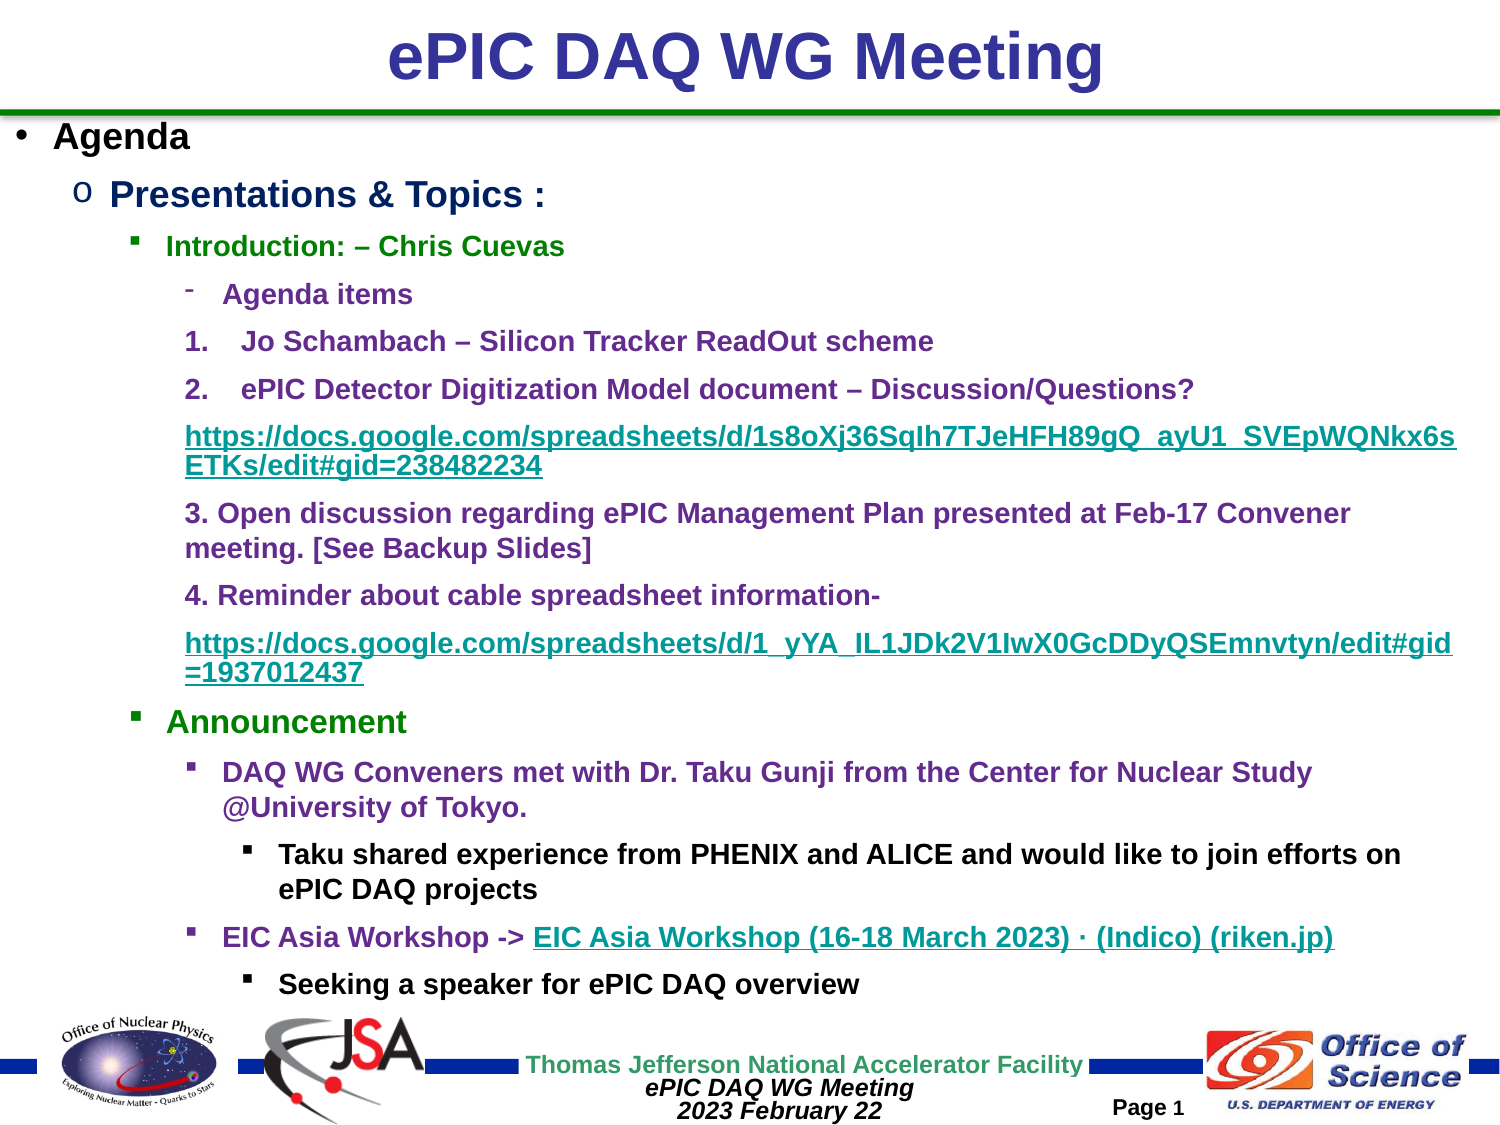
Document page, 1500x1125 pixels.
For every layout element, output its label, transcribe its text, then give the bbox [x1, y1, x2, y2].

list Agenda Presentations & Topics : Introduction: – Chris Cuevas Agenda items Jo Schambach – Silicon Tracker ReadOut scheme ePIC Detector Digitization Model document – Discussion/Questions? https://docs.google.com/spreadsheets/d/1s8oXj36SqIh7TJeHFH89gQ_ayU1_SVEpWQNkx6sETKs/edit#gid=238482234 3. Open discussion regarding ePIC Management Plan presented at Feb-17 Convener meeting. [See Backup Slides] 4. Reminder about cable spreadsheet information- https://docs.google.com/spreadsheets/d/1_yYA_IL1JDk2V1IwX0GcDDyQSEmnvtyn/edit#gid=1937012437 Announcement DAQ WG Conveners met with Dr. Taku Gunji from the Center for Nuclear Study @University of Tokyo. Taku shared experience from PHENIX and ALICE and would like to join efforts on ePIC DAQ projects EIC Asia Workshop -> EIC Asia Workshop (16-18 March 2023) · (Indico) (riken.jp) Seeking a speaker for ePIC DAQ overview [0, 104, 1475, 1004]
picture [37, 1012, 238, 1117]
picture [1203, 1025, 1469, 1114]
title ePIC DAQ WG Meeting [24, 0, 1469, 104]
picture [264, 1017, 425, 1125]
